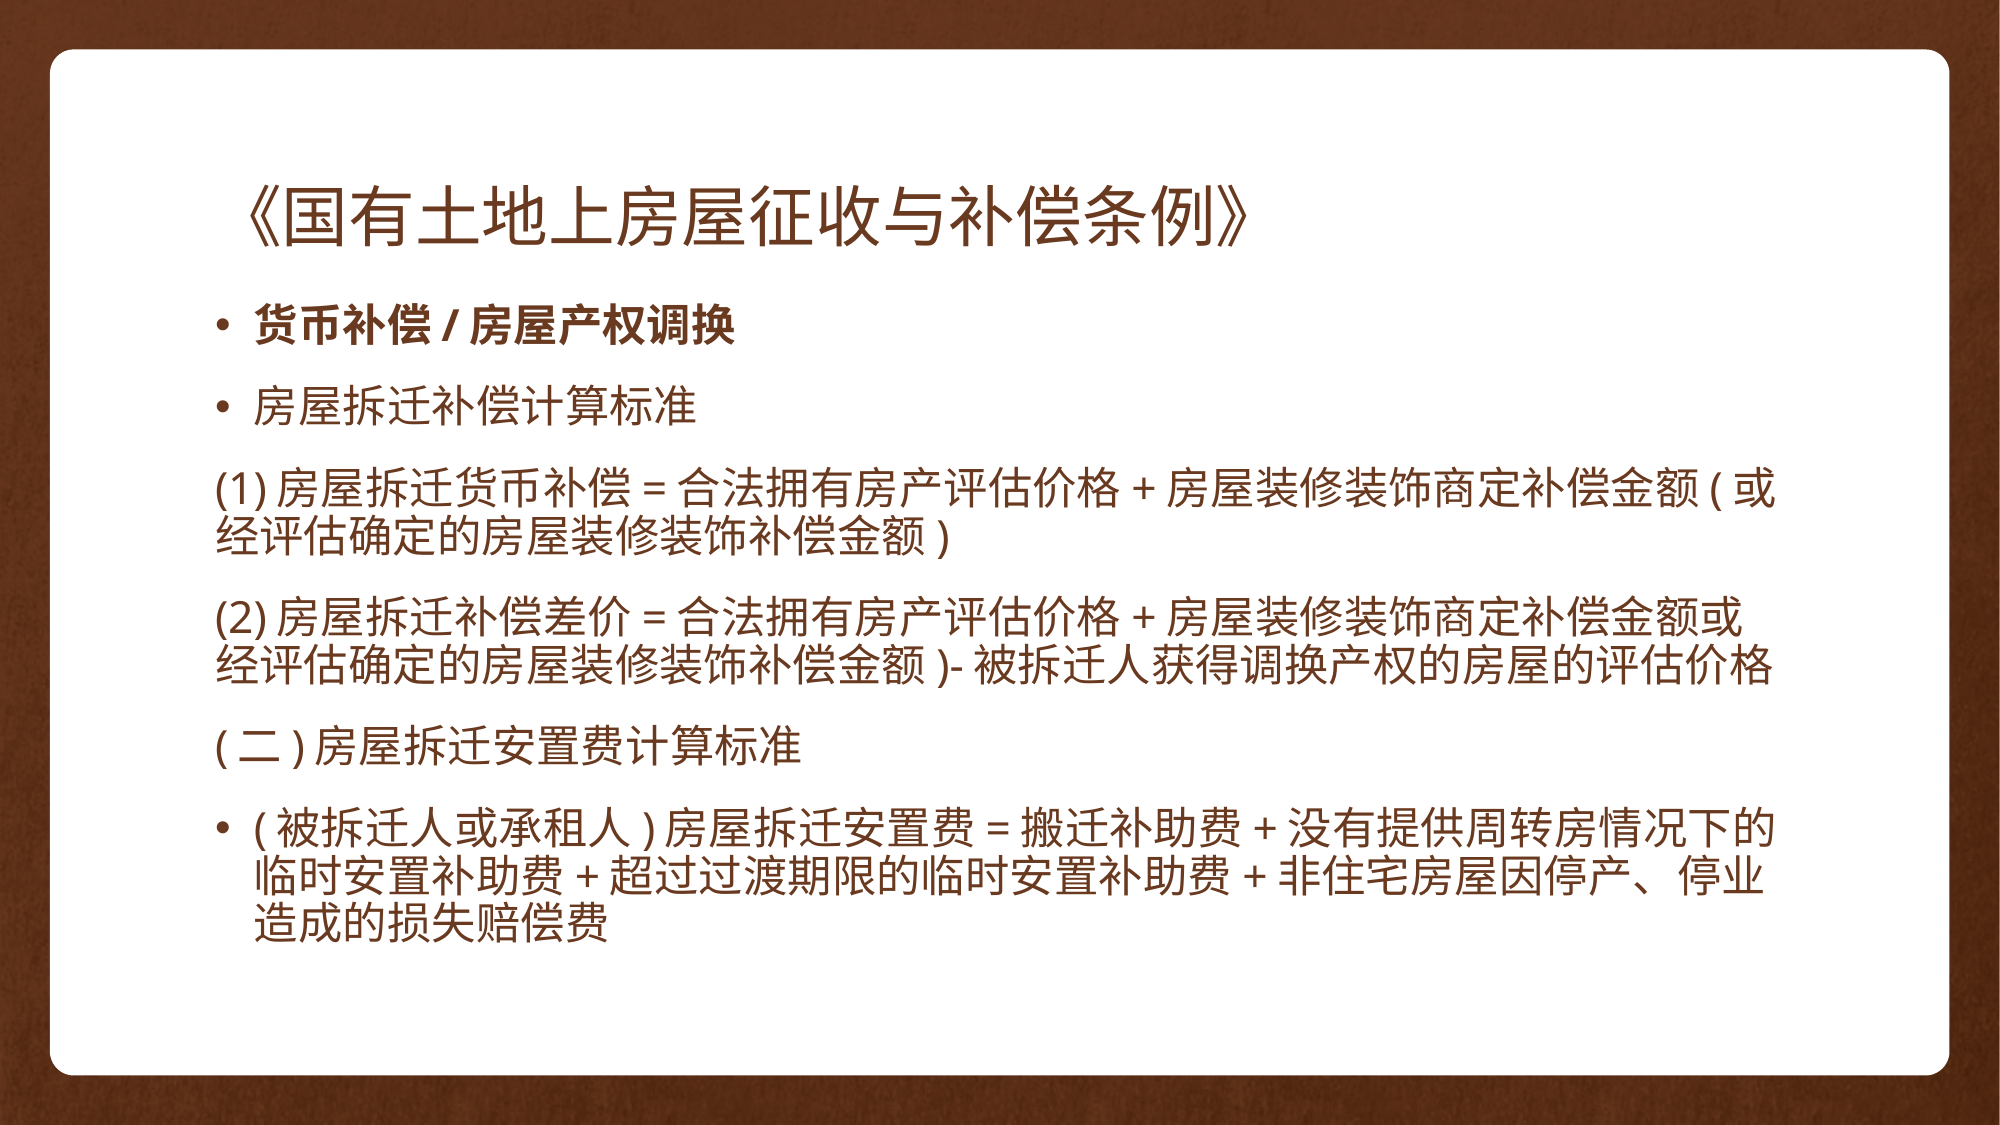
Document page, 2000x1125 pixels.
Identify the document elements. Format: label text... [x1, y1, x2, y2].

title 《国有土地上房屋征收与补偿条例》 [199, 70, 1800, 263]
list 货币补偿/房屋产权调换 房屋拆迁补偿计算标准 (1)房屋拆迁货币补偿=合法拥有房产评估价格+房屋装修装饰商定补偿金额(或经评估确定的房屋装修装饰补偿金额) (2)房屋拆迁补偿差价=合法拥有房产评估价格+房屋装修装饰商定补偿金额或经评估确定的房屋装修装饰补偿金额)-被拆迁人获得调换产权的房屋的评估价格 (二)房屋拆迁安置费计算标准 (被拆迁人或承租人)房屋拆迁安置费=搬迁补助费+没有提供周转房情况下的临时安置补助费+超过过渡期限的临时安置补助费+非住宅房屋因停产、停业造成的损失赔偿费 [199, 295, 1800, 996]
